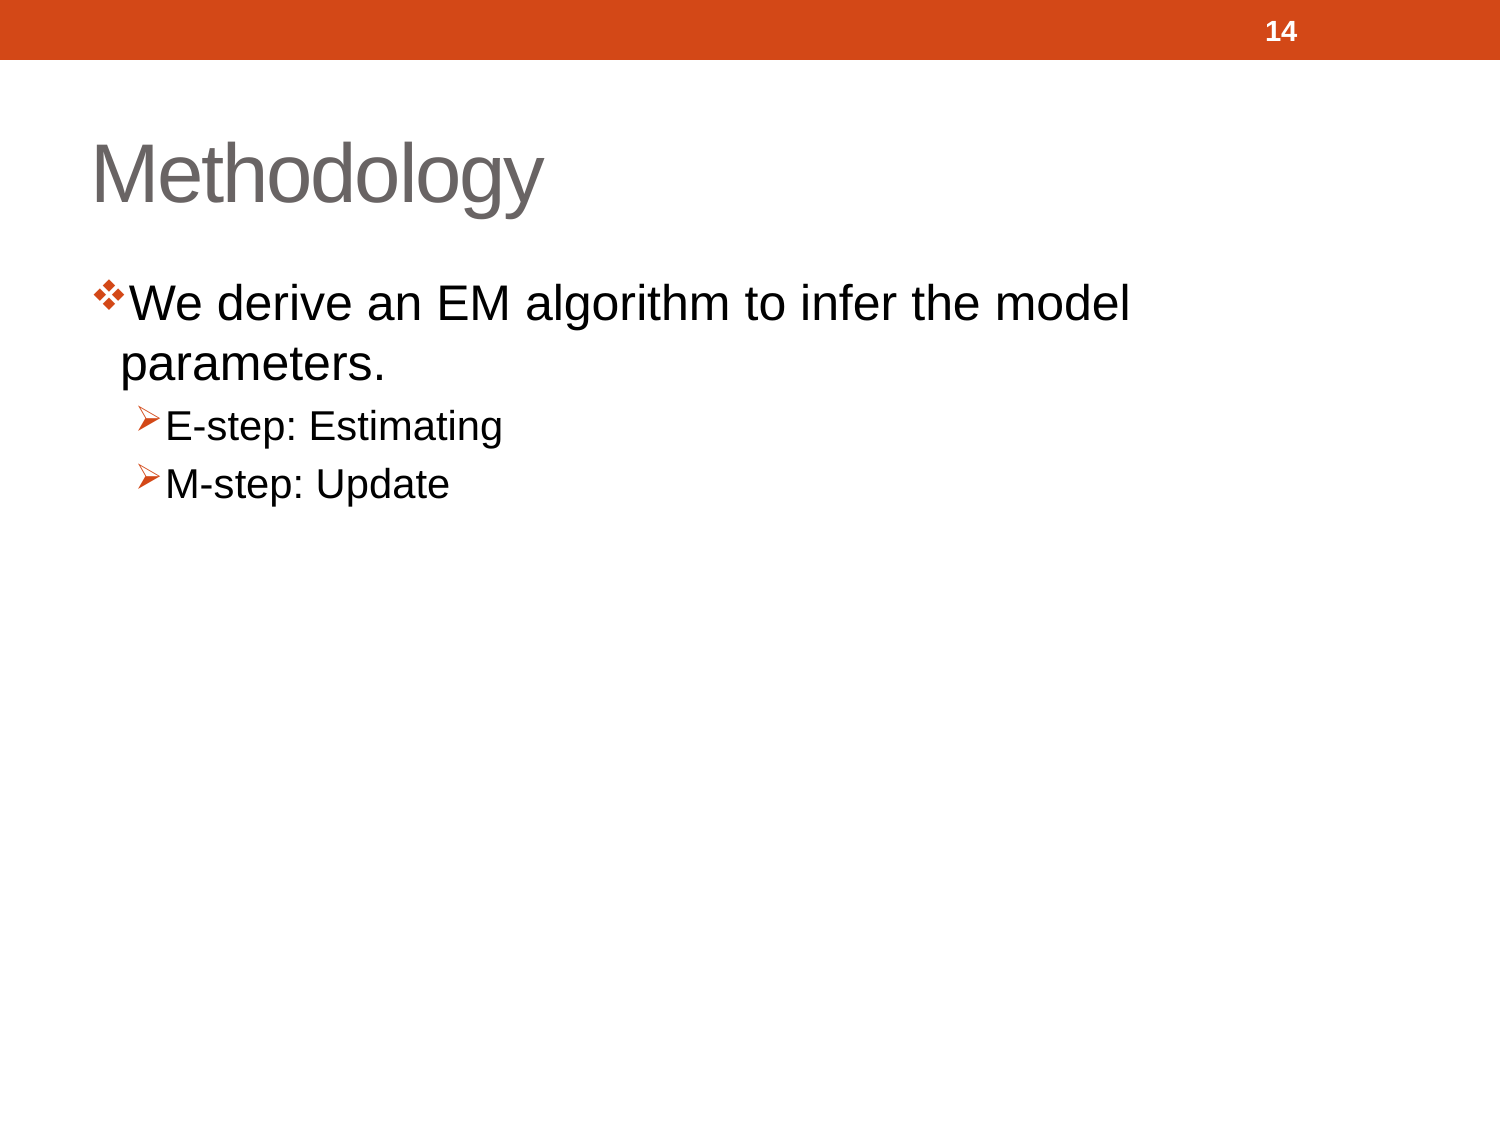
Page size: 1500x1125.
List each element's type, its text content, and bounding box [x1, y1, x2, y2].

title Methodology [75, 87, 1425, 250]
slide_number 14 [1250, 3, 1425, 57]
